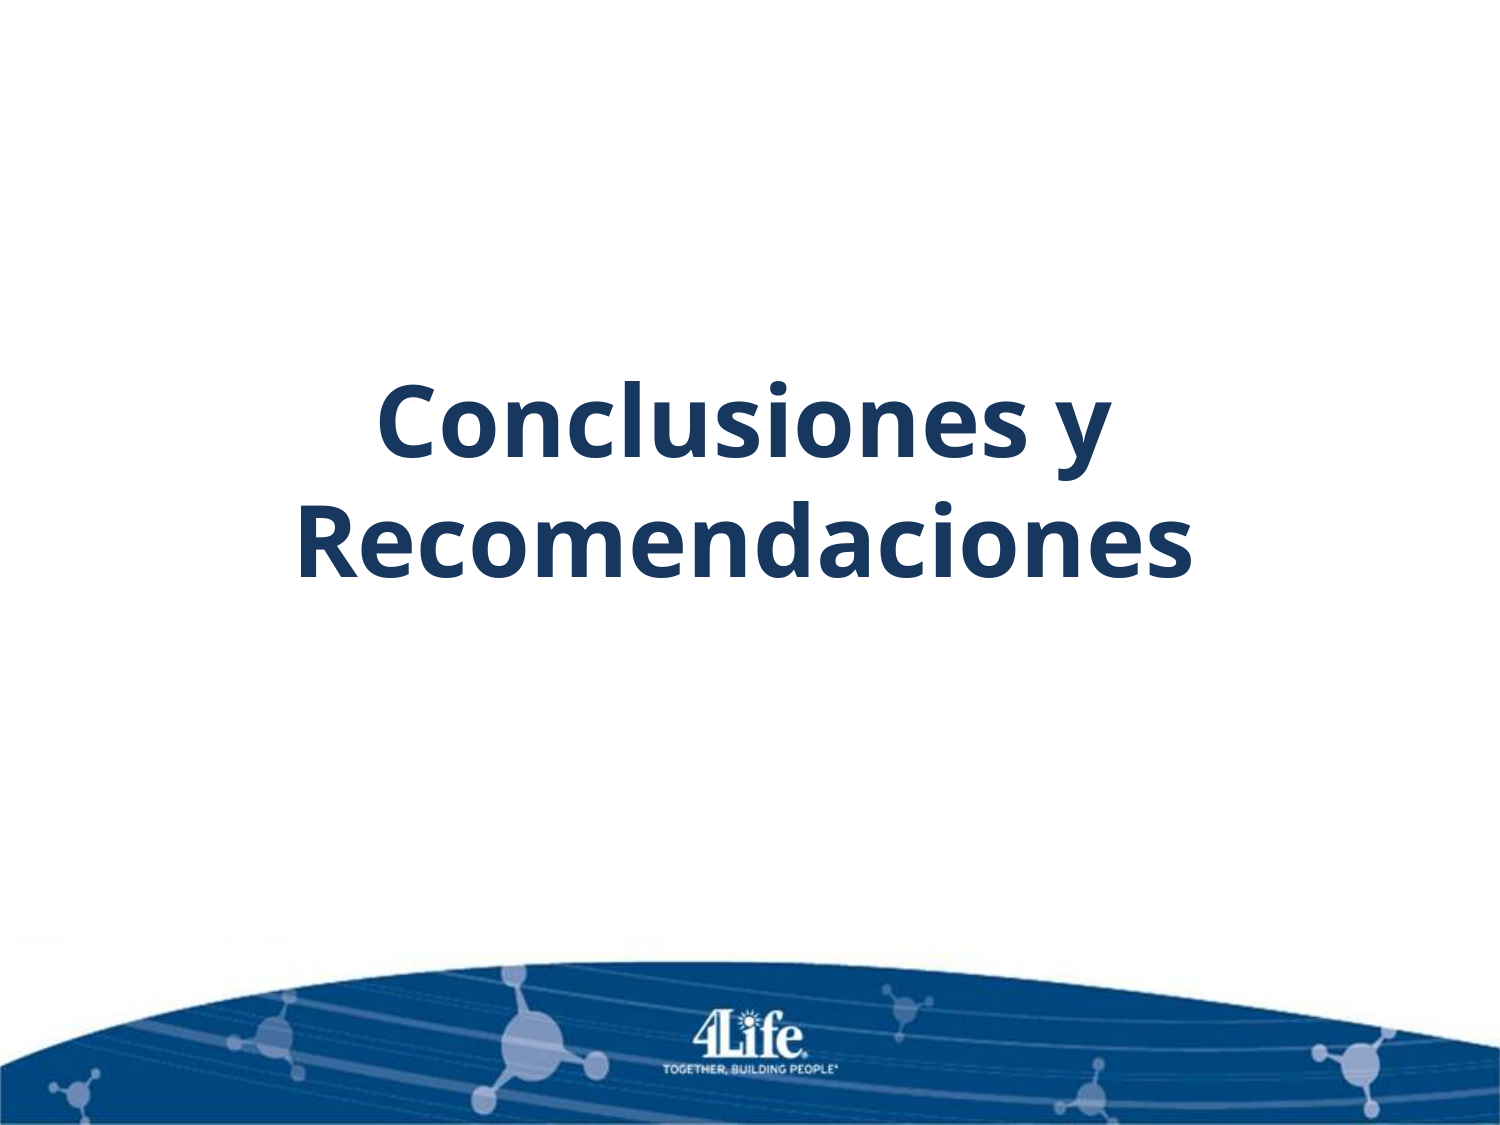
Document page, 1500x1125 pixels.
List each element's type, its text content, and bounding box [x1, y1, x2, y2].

picture [0, 0, 1500, 1125]
text_box Conclusiones y Recomendaciones [194, 349, 1294, 605]
